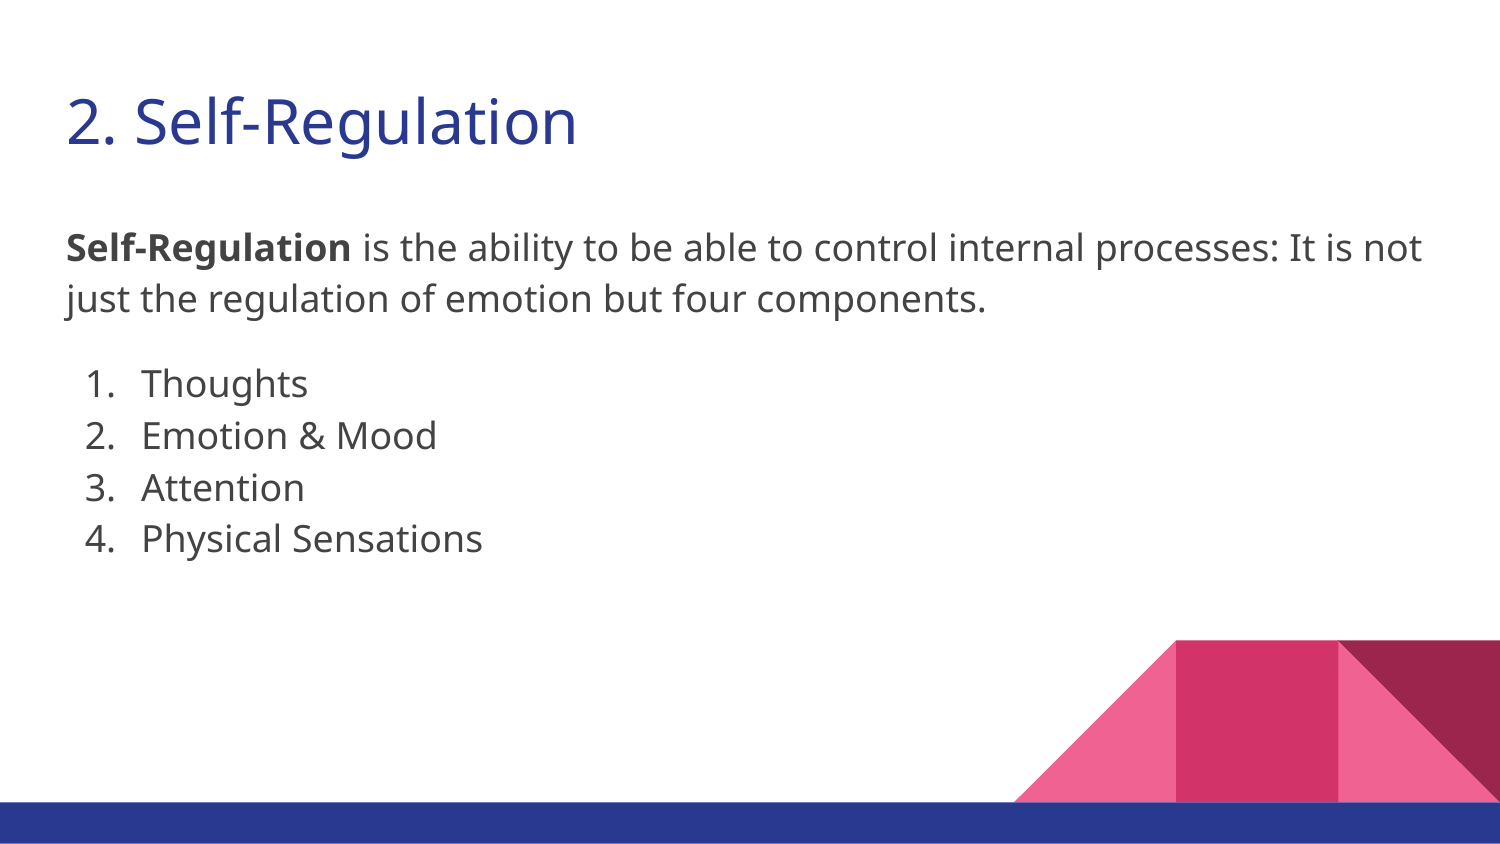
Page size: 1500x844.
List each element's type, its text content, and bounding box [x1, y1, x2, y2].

list Self-Regulation is the ability to be able to control internal processes: It is not just the regulation of emotion but four components. Thoughts Emotion & Mood Attention Physical Sensations [51, 201, 1449, 750]
title 2. Self-Regulation [51, 67, 1449, 167]
